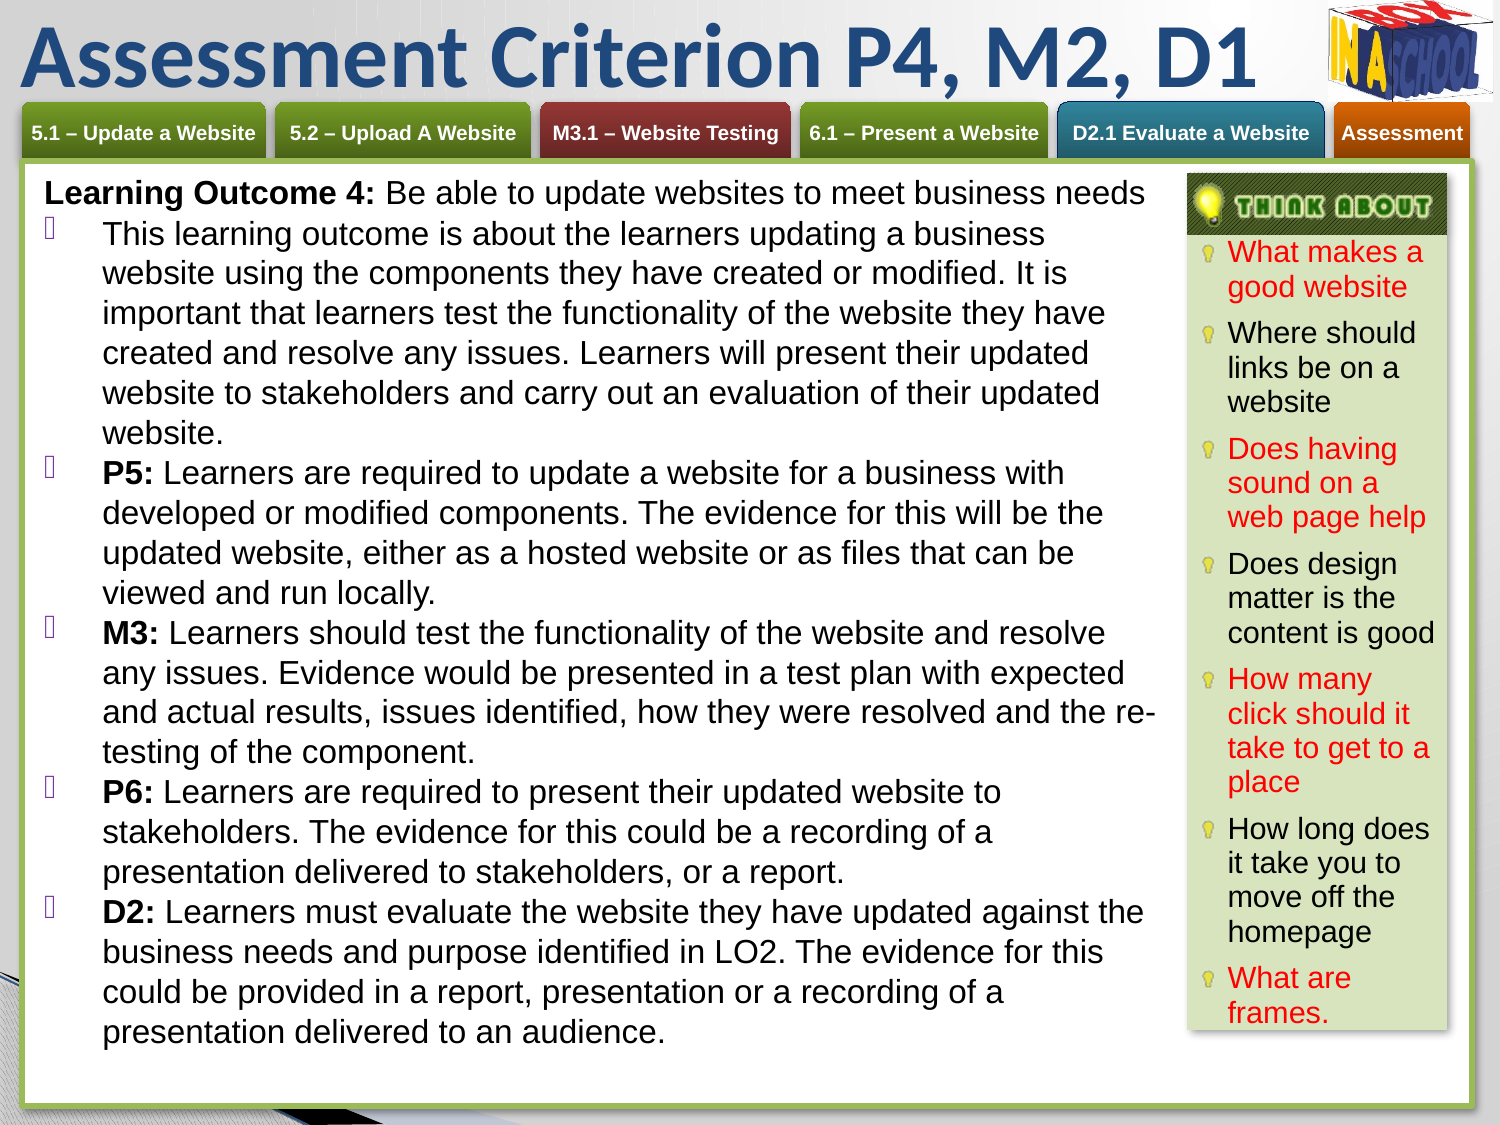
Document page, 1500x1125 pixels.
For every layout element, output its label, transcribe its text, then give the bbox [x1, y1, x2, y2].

picture [1198, 322, 1217, 345]
picture [1198, 967, 1217, 989]
picture [1192, 180, 1436, 232]
text_box Assessment Criterion P4, M2, D1 [5, 0, 1306, 102]
picture [1198, 241, 1217, 264]
text_box Learning Outcome 4: Be able to update websites to meet business needs This learning outcome is about the learners updating a business website using the components they have created or modified. It is important that learners test the functionality of the website they have created and resolve any issues. Learners will present their updated website to stakeholders and carry out an evaluation of their updated website. P5: Learners are required to update a website for a business with developed or modified components. The evidence for this will be the updated website, either as a hosted website or as files that can be viewed and run locally. M3: Learners should test the functionality of the website and resolve any issues. Evidence would be presented in a test plan with expected and actual results, issues identified, how they were resolved and the re-testing of the component. P6: Learners are required to present their updated website to stakeholders. The evidence for this could be a recording of a presentation delivered to stakeholders, or a report. D2: Learners must evaluate the website they have updated against the business needs and purpose identified in LO2. The evidence for this could be provided in a report, presentation or a recording of a presentation delivered to an audience. [29, 164, 1176, 1058]
picture [1198, 437, 1217, 460]
picture [281, 1114, 303, 1125]
picture [1198, 668, 1217, 690]
picture [1198, 553, 1217, 575]
table_header [1187, 173, 1447, 235]
table_cell What makes a good website Where should links be on a website Does having sound on a web page help Does design matter is the content is good How many click should it take to get to a place How long does it take you to move off the homepage What are frames. [1187, 235, 1447, 1030]
picture [1328, 0, 1494, 102]
picture [1198, 817, 1217, 840]
